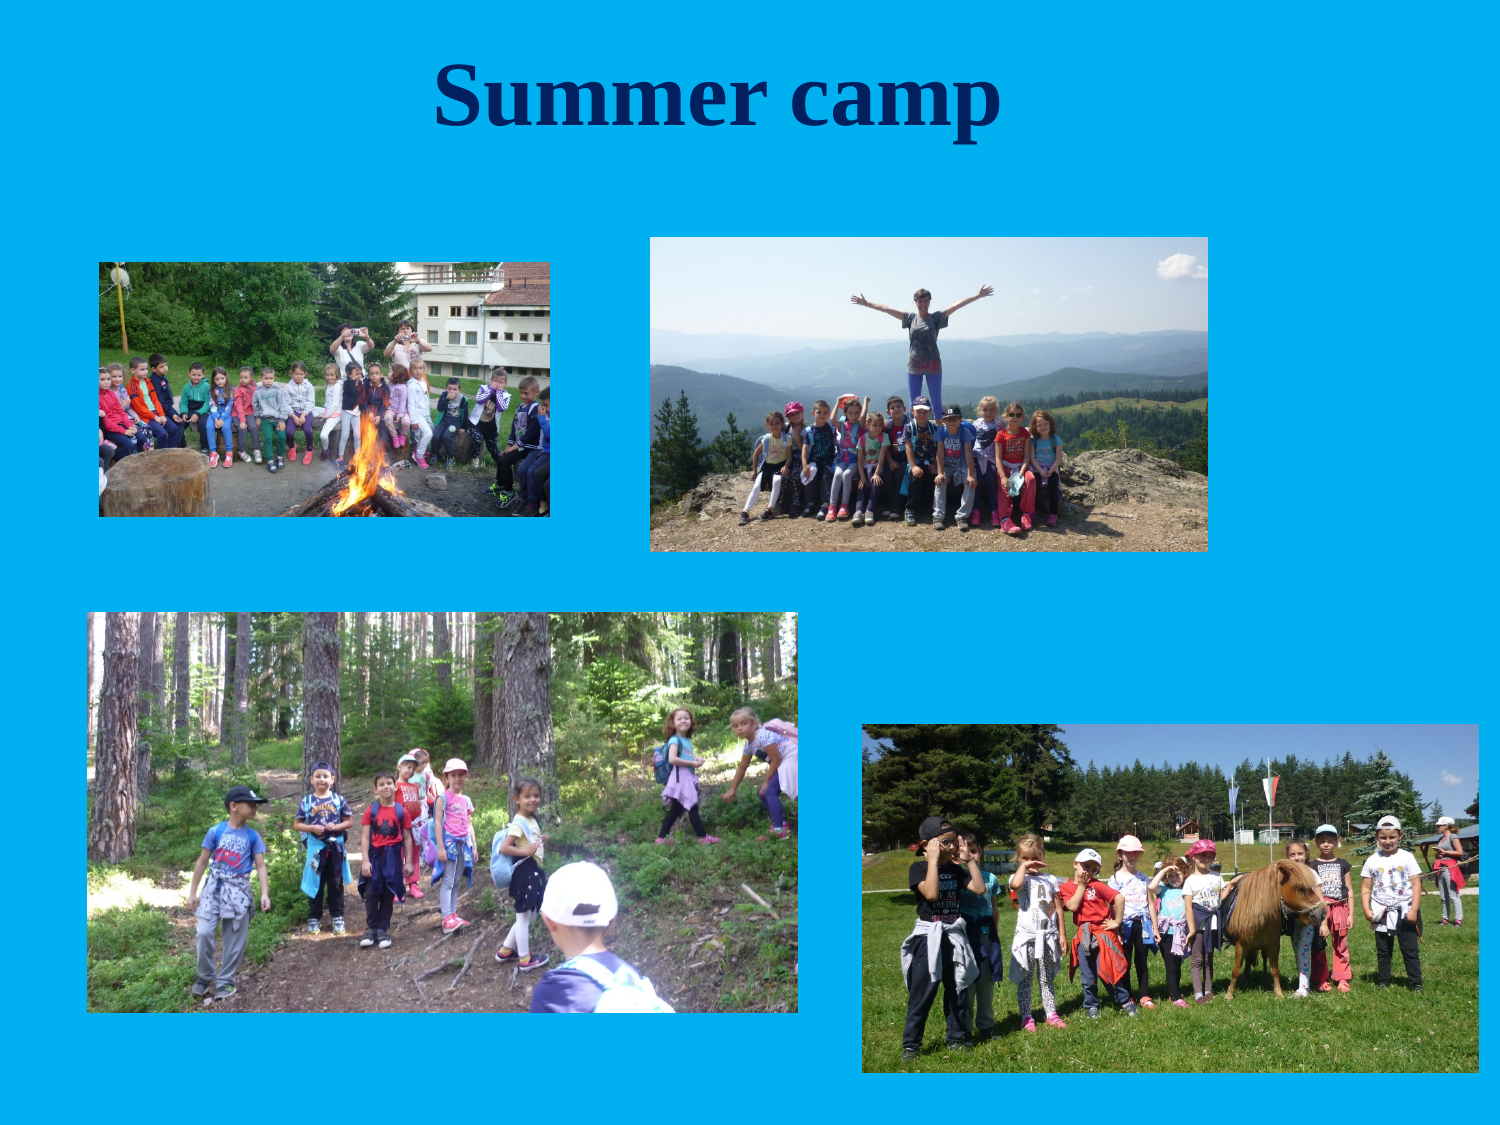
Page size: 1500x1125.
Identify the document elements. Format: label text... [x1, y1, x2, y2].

picture [88, 613, 797, 1012]
title Summer camp [75, 24, 1363, 263]
picture [863, 725, 1478, 1072]
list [99, 262, 551, 517]
picture [651, 238, 1207, 551]
